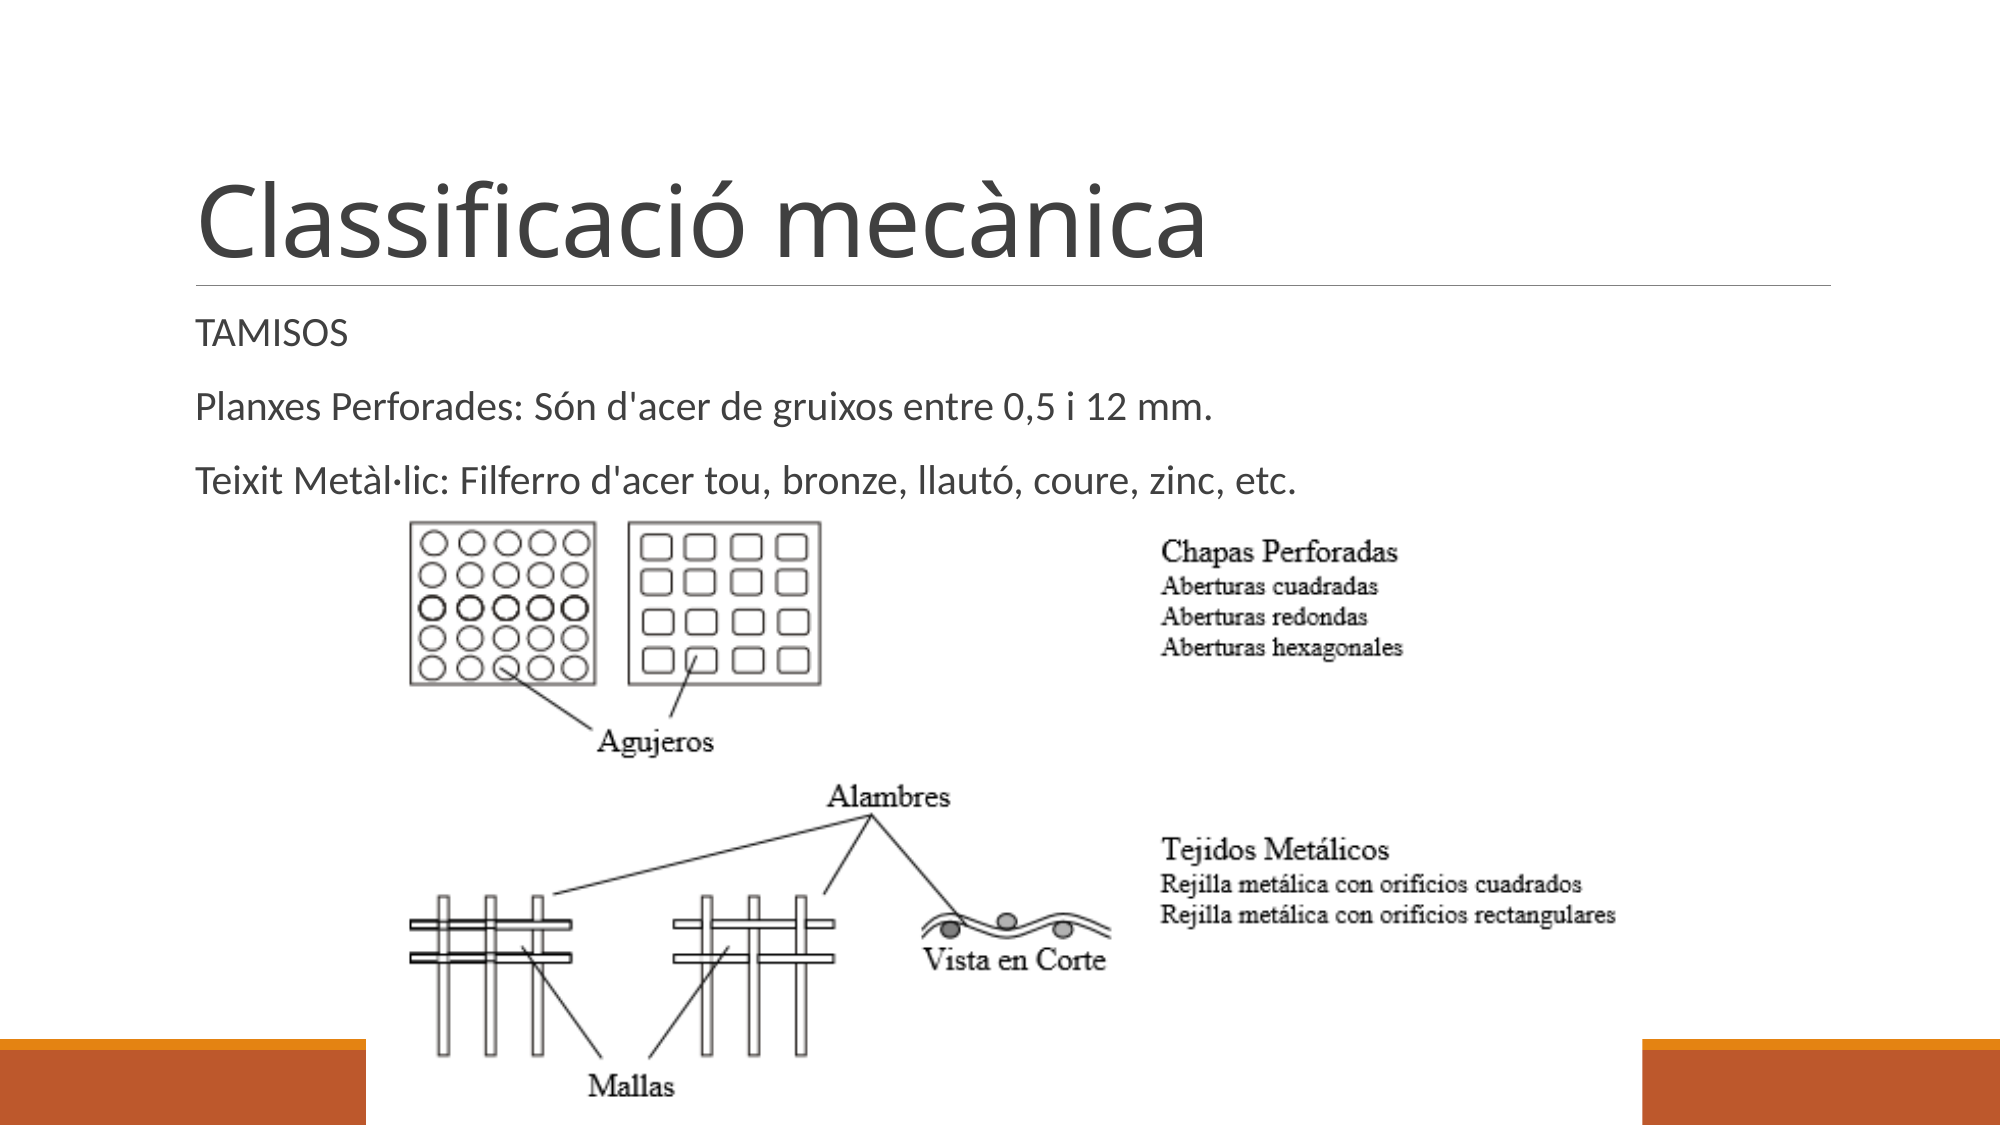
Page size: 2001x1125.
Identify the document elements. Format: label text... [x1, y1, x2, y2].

picture [365, 507, 1643, 1125]
list TAMISOS Planxes Perforades: Són d'acer de gruixos entre 0,5 i 12 mm. Teixit Metàl·lic: Filferro d'acer tou, bronze, llautó, coure, zinc, etc. [180, 302, 1851, 963]
title Classificació mecànica [180, 47, 1830, 285]
